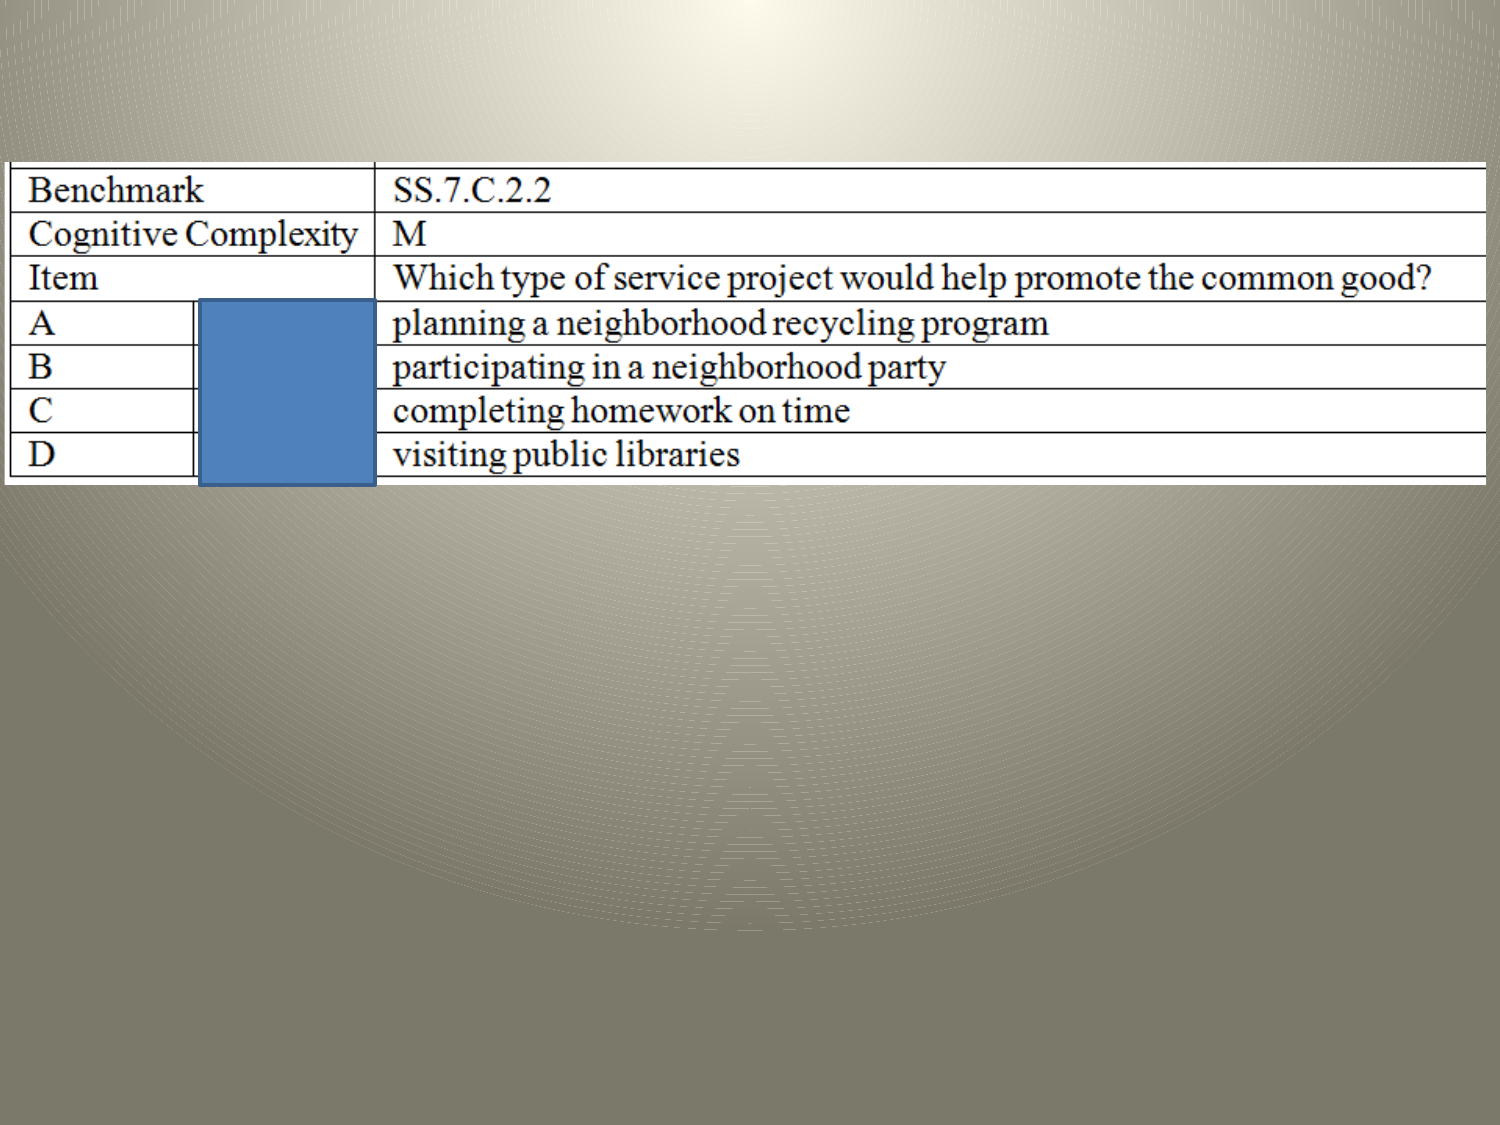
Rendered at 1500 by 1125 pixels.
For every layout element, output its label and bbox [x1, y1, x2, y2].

picture [4, 162, 1487, 485]
